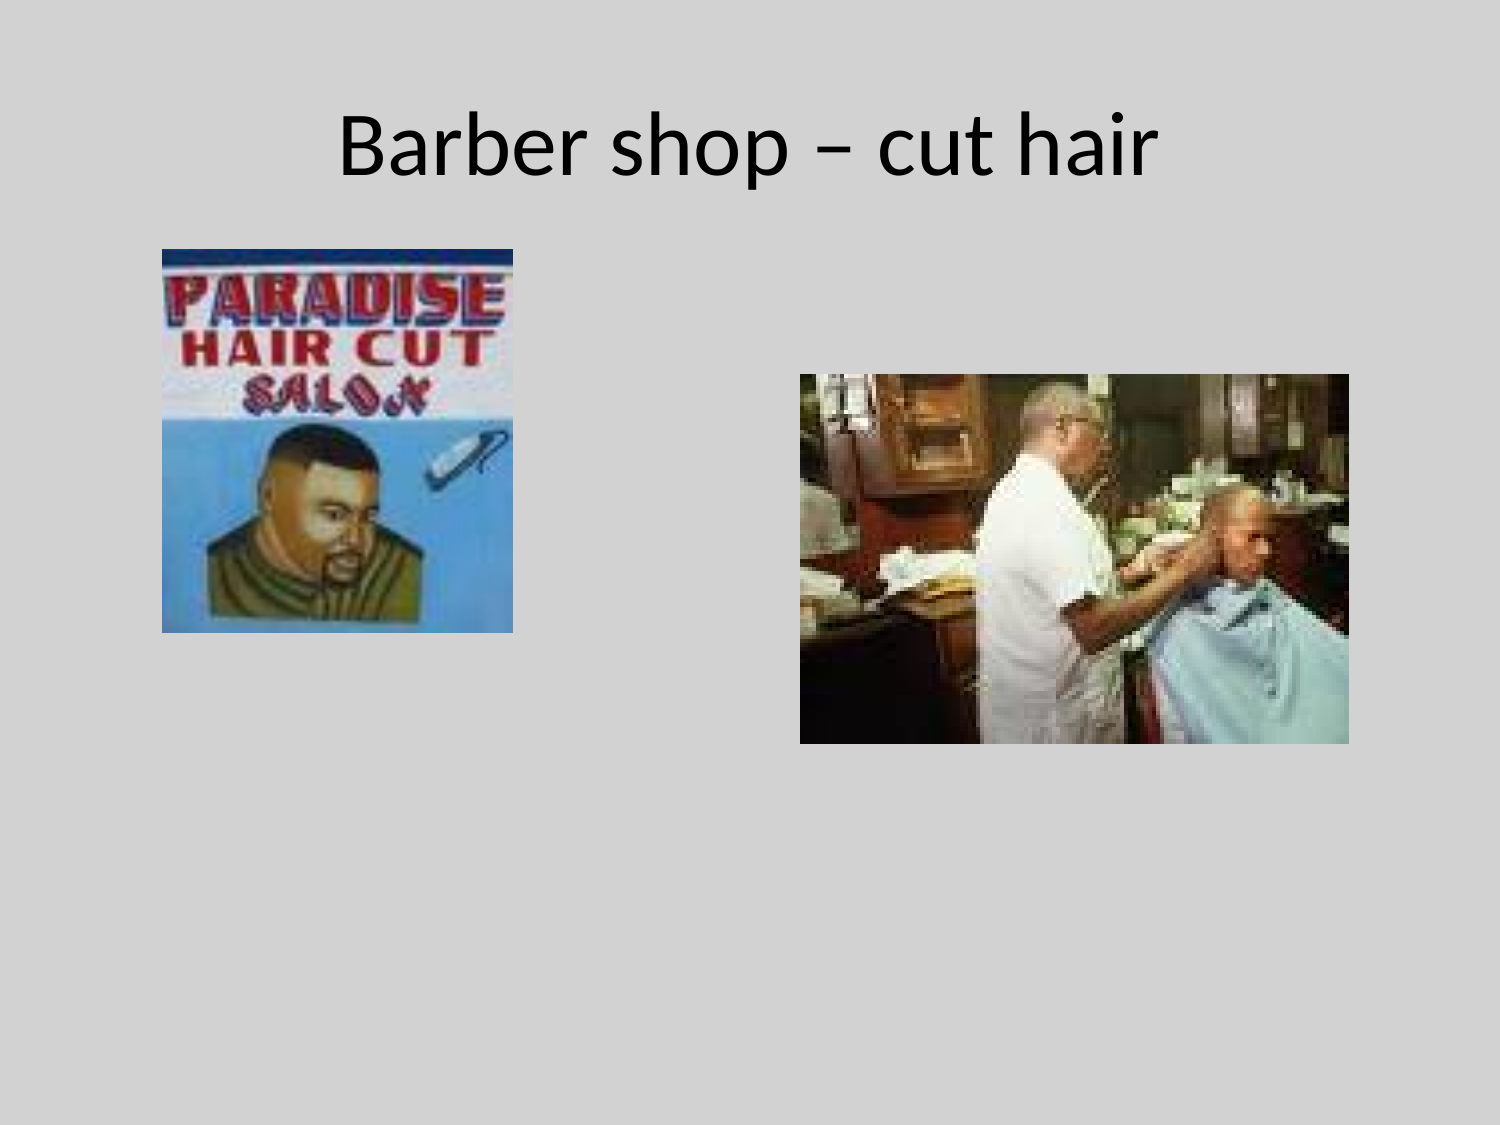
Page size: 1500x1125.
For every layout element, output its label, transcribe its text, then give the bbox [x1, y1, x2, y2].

title Barber shop – cut hair [75, 45, 1425, 233]
picture [799, 374, 1349, 744]
picture [162, 249, 513, 633]
